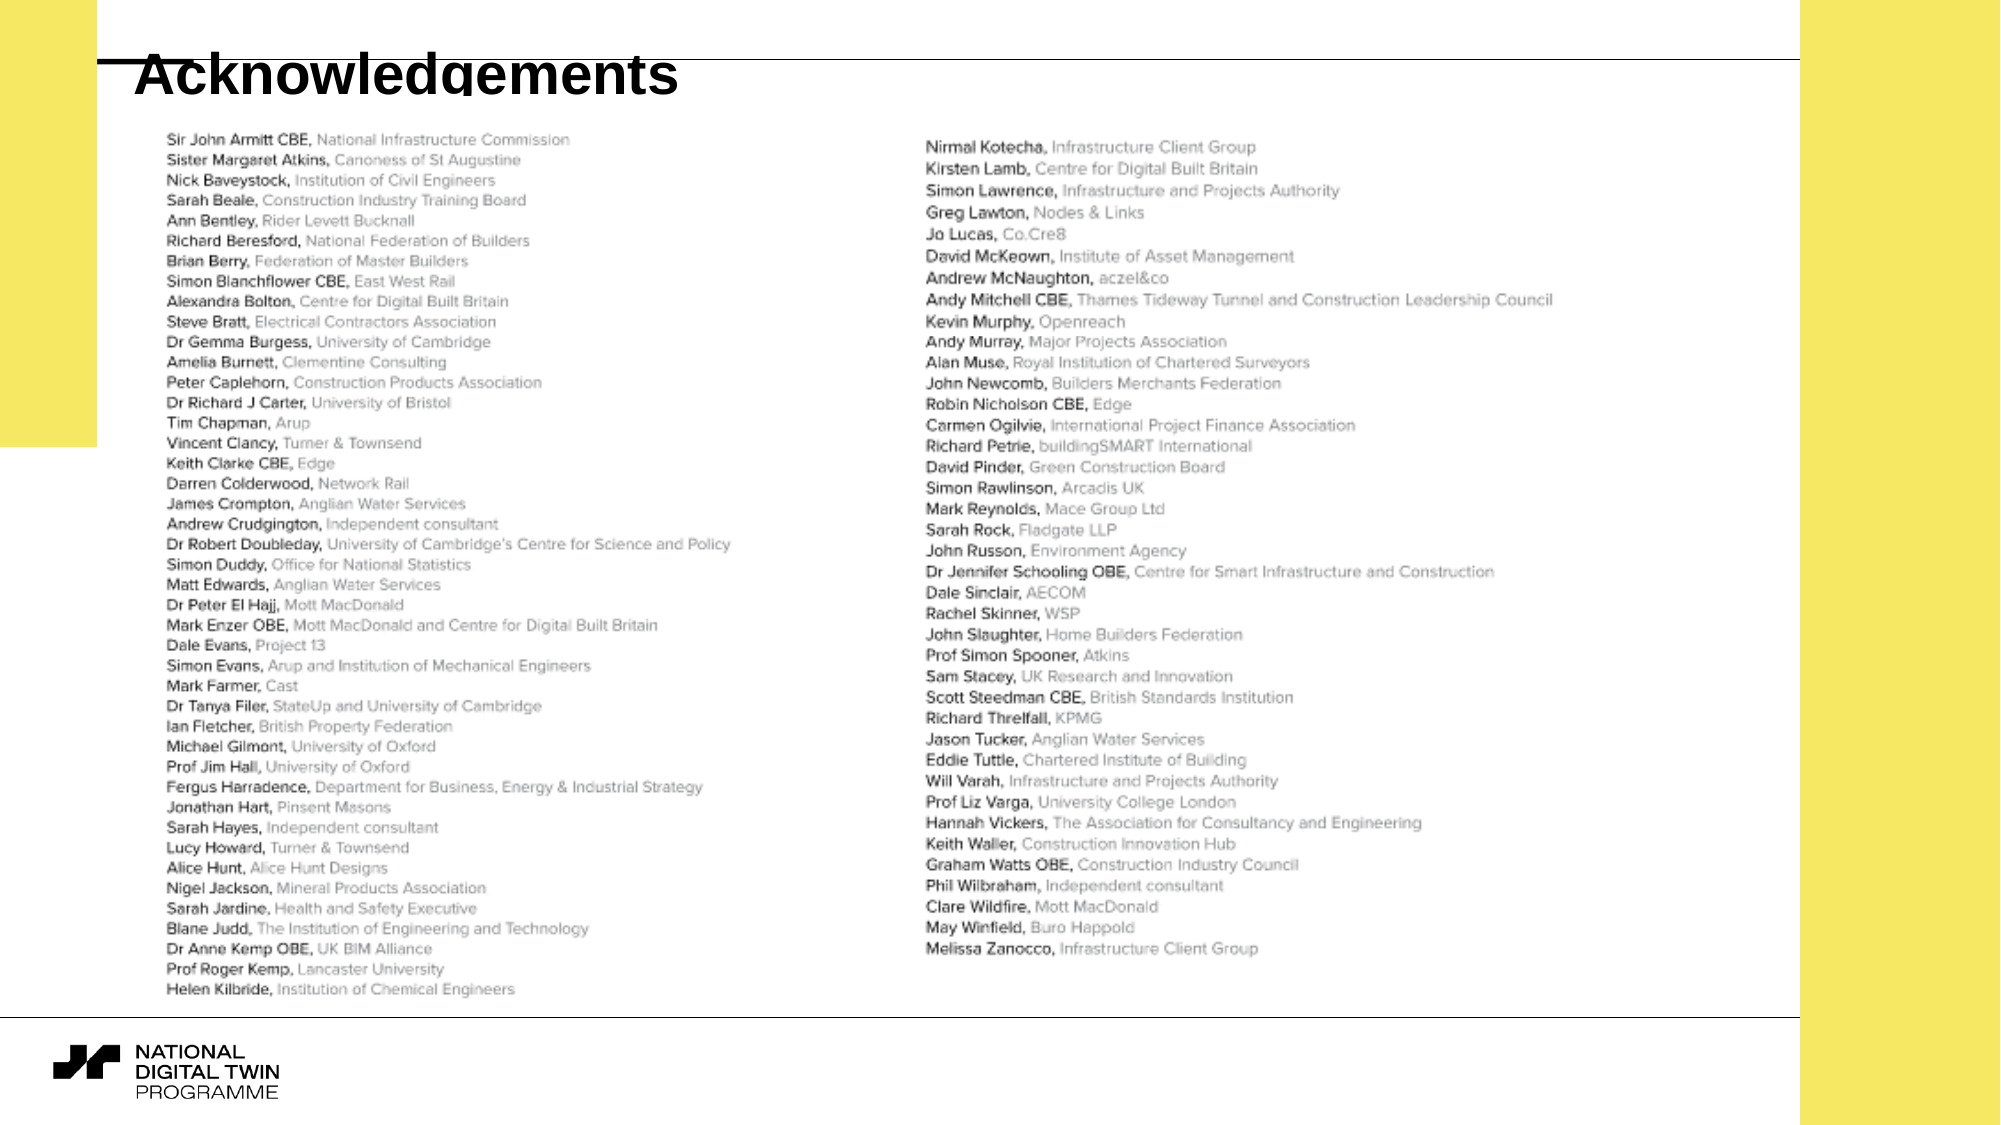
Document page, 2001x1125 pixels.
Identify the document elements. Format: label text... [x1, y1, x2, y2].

picture [906, 135, 1577, 981]
picture [148, 96, 778, 1002]
text_box [1800, 0, 2000, 1125]
title Acknowledgements [116, 38, 711, 205]
text_box [0, 0, 98, 448]
picture [53, 1044, 279, 1099]
